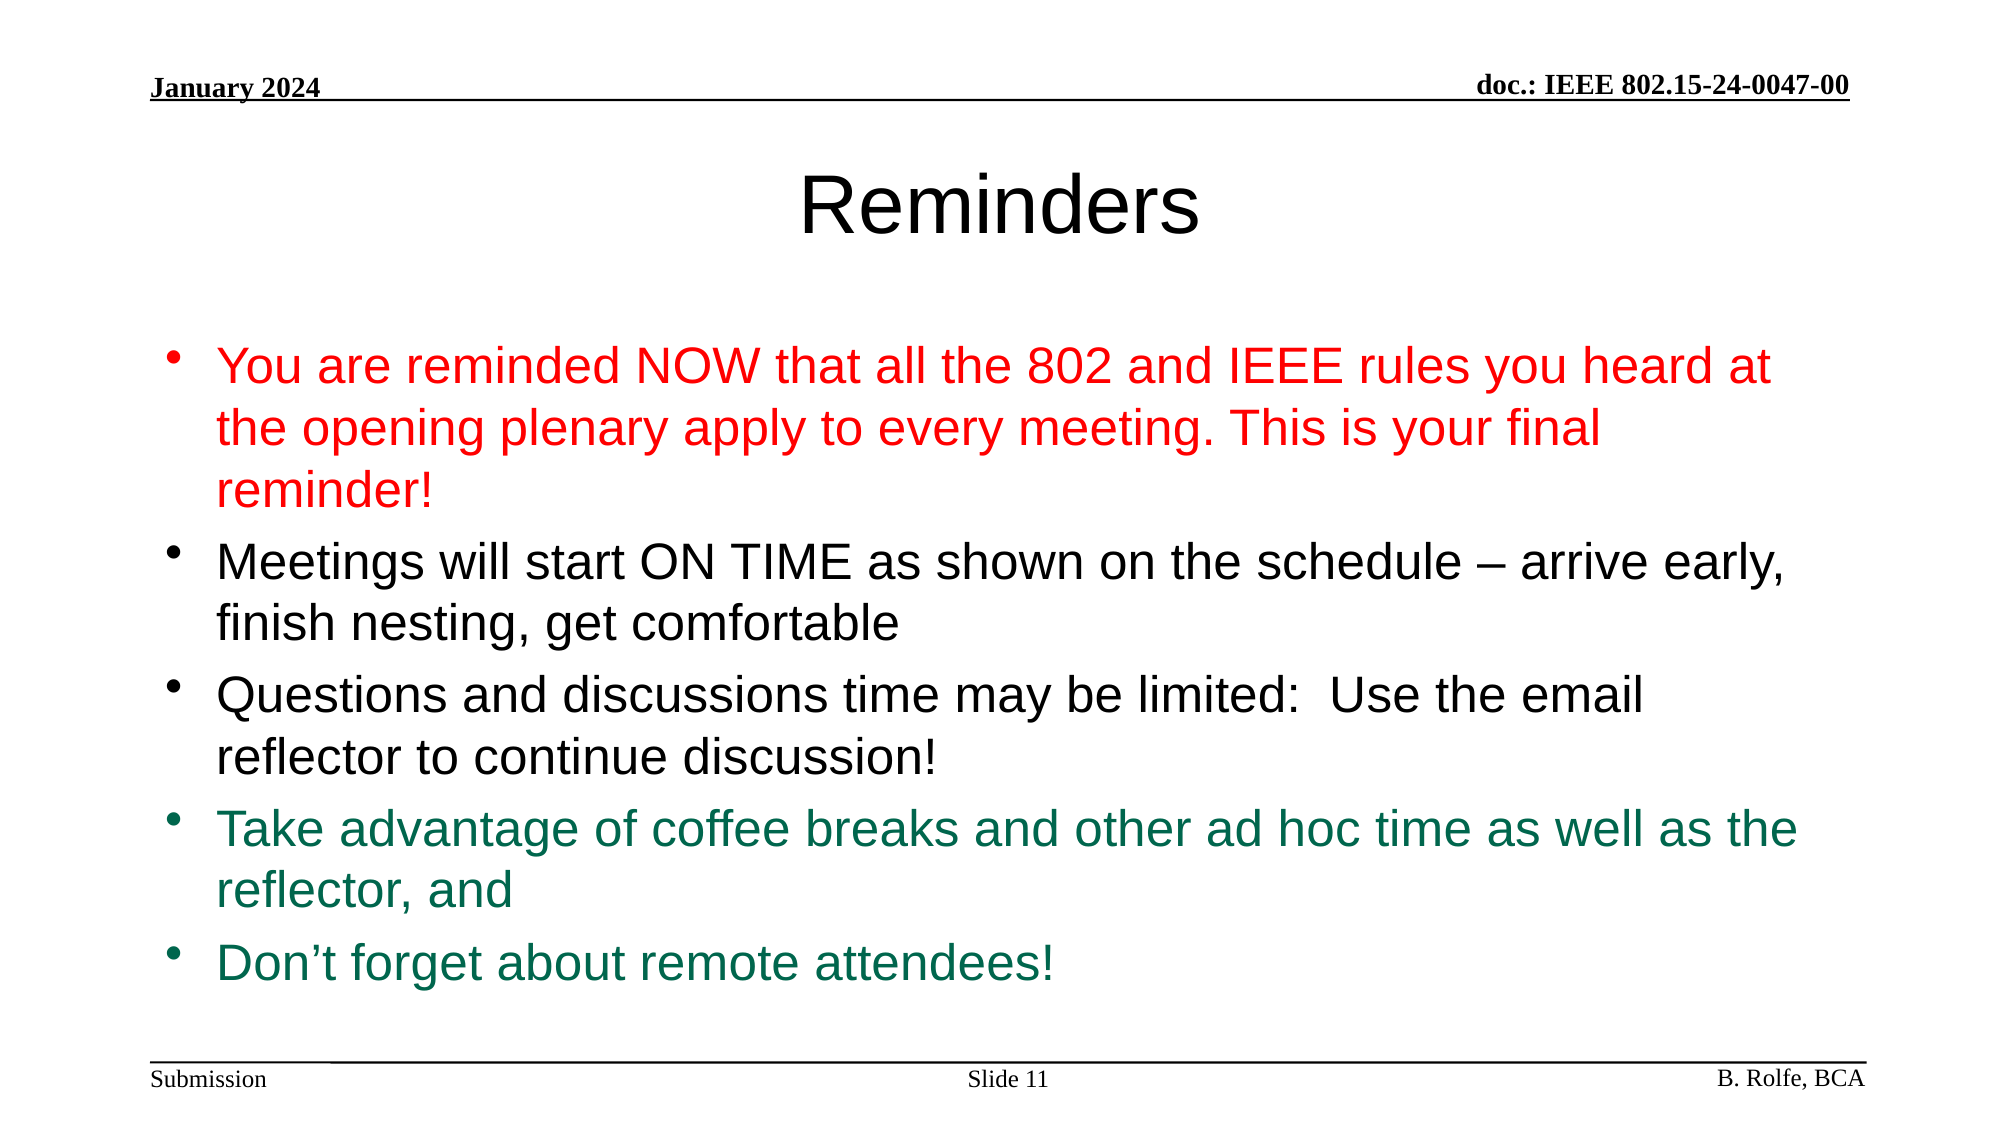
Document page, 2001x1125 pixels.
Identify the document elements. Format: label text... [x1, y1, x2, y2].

list You are reminded NOW that all the 802 and IEEE rules you heard at the opening plenary apply to every meeting. This is your final reminder! Meetings will start ON TIME as shown on the schedule – arrive early, finish nesting, get comfortable Questions and discussions time may be limited: Use the email reflector to continue discussion! Take advantage of coffee breaks and other ad hoc time as well as the reflector, and Don’t forget about remote attendees! [150, 324, 1850, 1000]
title Reminders [150, 112, 1850, 288]
slide_number Slide 11 [964, 1062, 1053, 1093]
